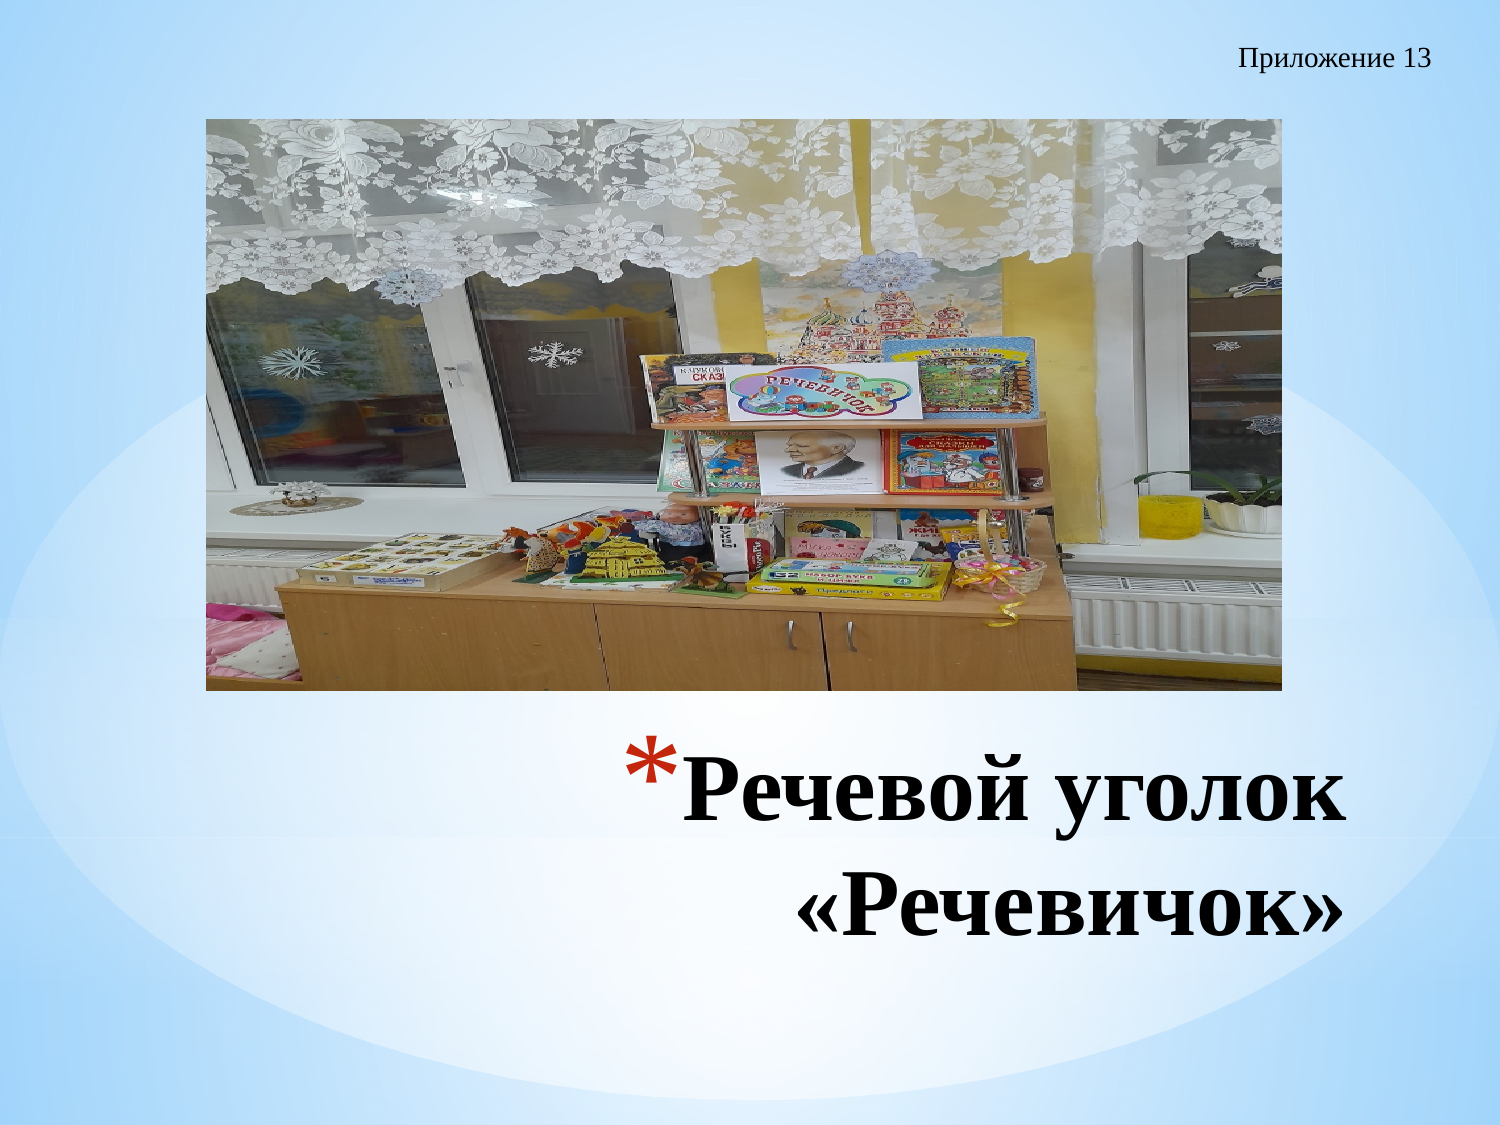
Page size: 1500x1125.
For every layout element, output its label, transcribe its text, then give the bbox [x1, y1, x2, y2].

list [206, 119, 1282, 691]
title Речевой уголок «Речевичок» [294, 717, 1363, 905]
text_box Приложение 13 [1223, 30, 1455, 81]
